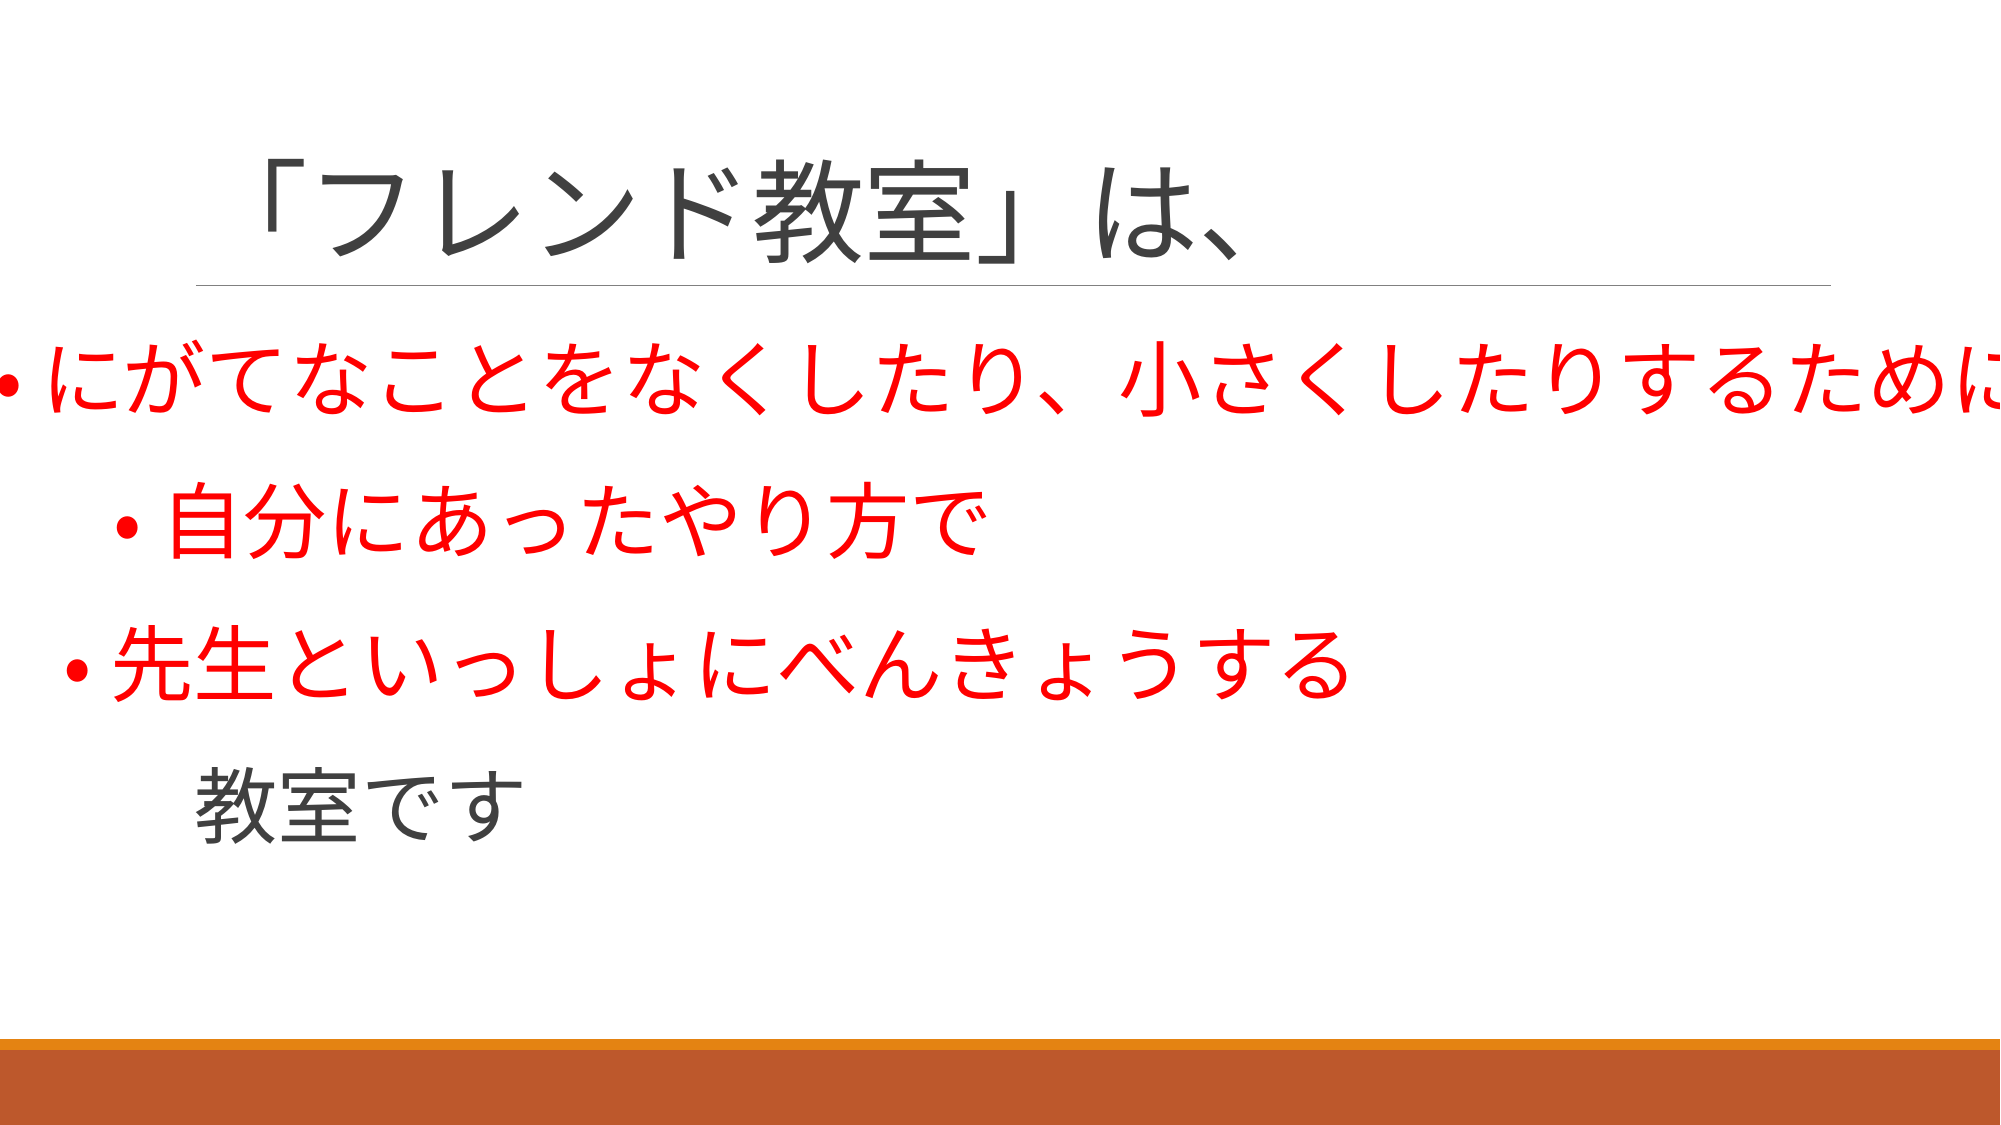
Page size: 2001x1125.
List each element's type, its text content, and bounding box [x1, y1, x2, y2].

text_box 教室です [180, 757, 590, 863]
text_box ・ にがてなことをなくしたり、小さくしたりするために [0, 331, 2000, 436]
text_box ・ 自分にあったやり方で [79, 473, 1008, 579]
text_box ・ 先生といっしょにべんきょうする [30, 615, 1374, 721]
title 「フレンド教室」は、 [180, 47, 1830, 285]
